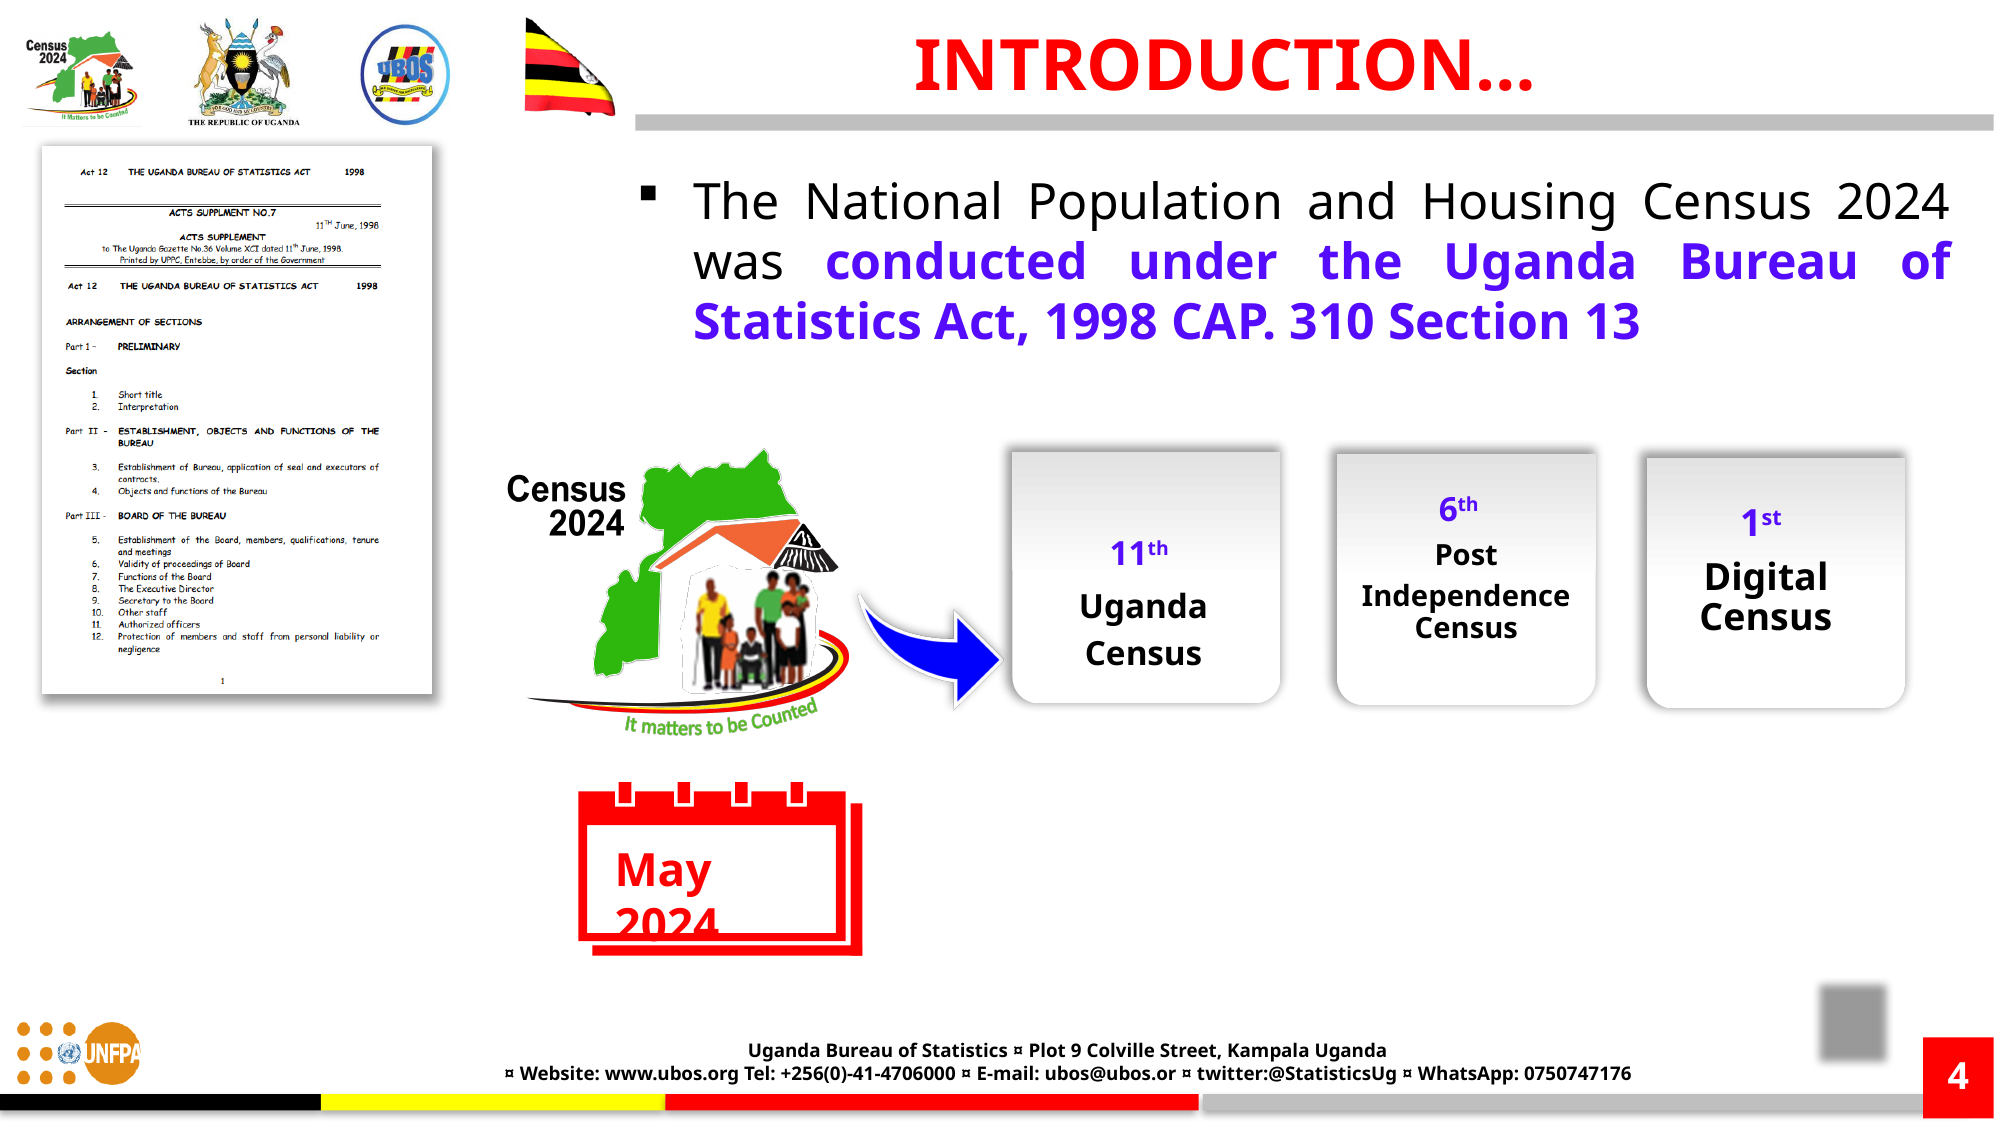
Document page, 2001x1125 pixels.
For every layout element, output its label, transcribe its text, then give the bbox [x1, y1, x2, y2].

picture [22, 20, 142, 127]
picture [351, 18, 458, 129]
text_box INTRODUCTION… [656, 12, 1795, 113]
text_box The National Population and Housing Census 2024 was conducted under the Uganda Bureau of Statistics Act, 1998 CAP. 310 Section 13 [572, 161, 1966, 357]
picture [45, 149, 429, 691]
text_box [506, 416, 1921, 956]
slide_number 4 [1923, 1037, 1994, 1119]
picture [8, 1012, 152, 1091]
picture [188, 16, 300, 127]
picture [493, 0, 681, 139]
